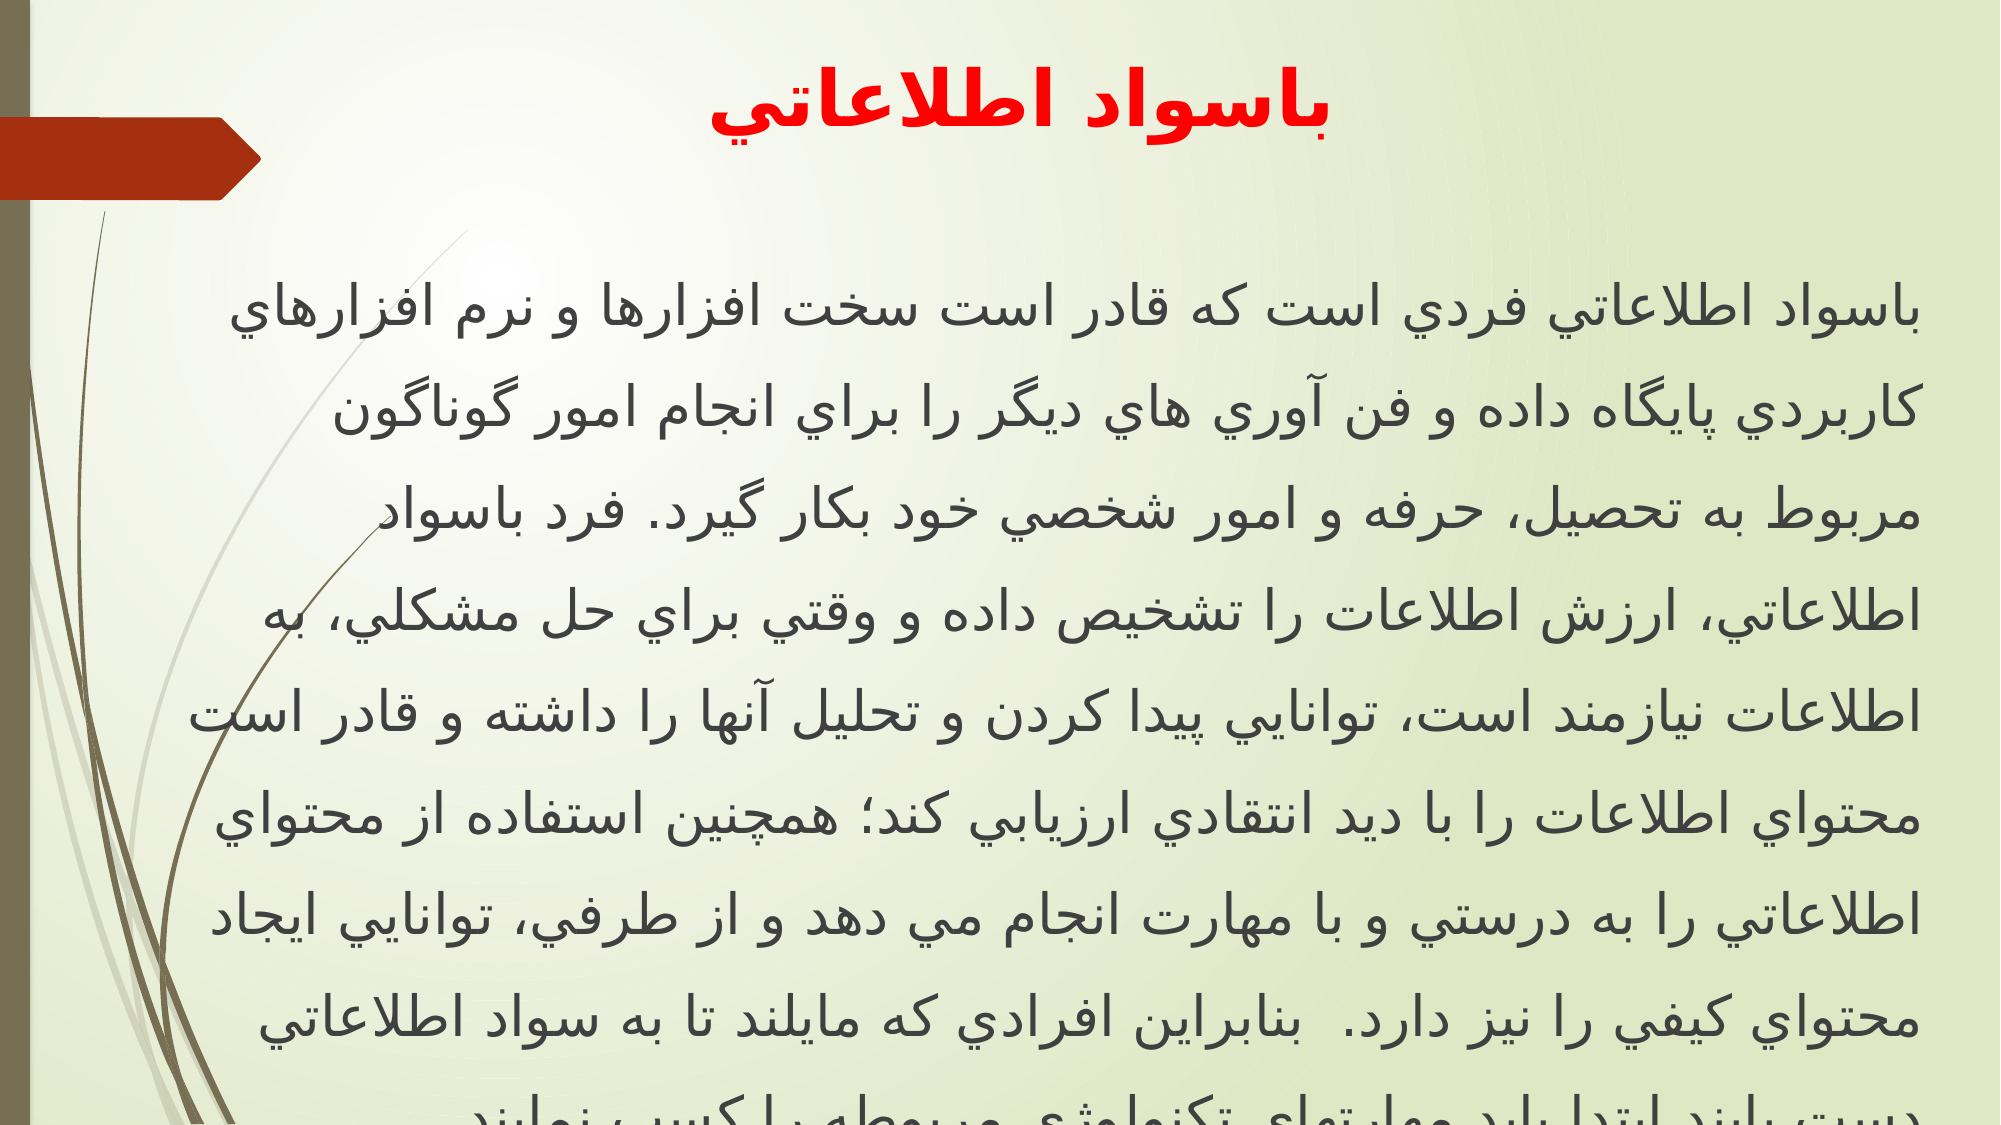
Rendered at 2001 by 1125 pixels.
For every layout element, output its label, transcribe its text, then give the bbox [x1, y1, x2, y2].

title باسواد اطلاعاتي [290, 41, 1752, 227]
list باسواد اطلاعاتي فردي است که قادر است سخت افزارها و نرم افزارهاي کاربردي پايگاه داده و فن آوري هاي ديگر را براي انجام امور گوناگون مربوط به تحصيل، حرفه و امور شخصي خود بکار گيرد. فرد باسواد اطلاعاتي، ارزش اطلاعات را تشخيص داده و وقتي براي حل مشکلي، به اطلاعات نيازمند است، توانايي پيدا کردن و تحليل آنها را داشته و قادر است محتواي اطلاعات را با ديد انتقادي ارزيابي کند؛ همچنين استفاده از محتواي اطلاعاتي را به درستي و با مهارت انجام مي دهد و از طرفي، توانايي ايجاد محتواي کيفي را نيز دارد. بنابراين افرادي که مايلند تا به سواد اطلاعاتي دست يابند ابتدا بايد مهارتهاي تکنولوژي مربوطه را کسب نمايند. [152, 227, 1940, 1125]
